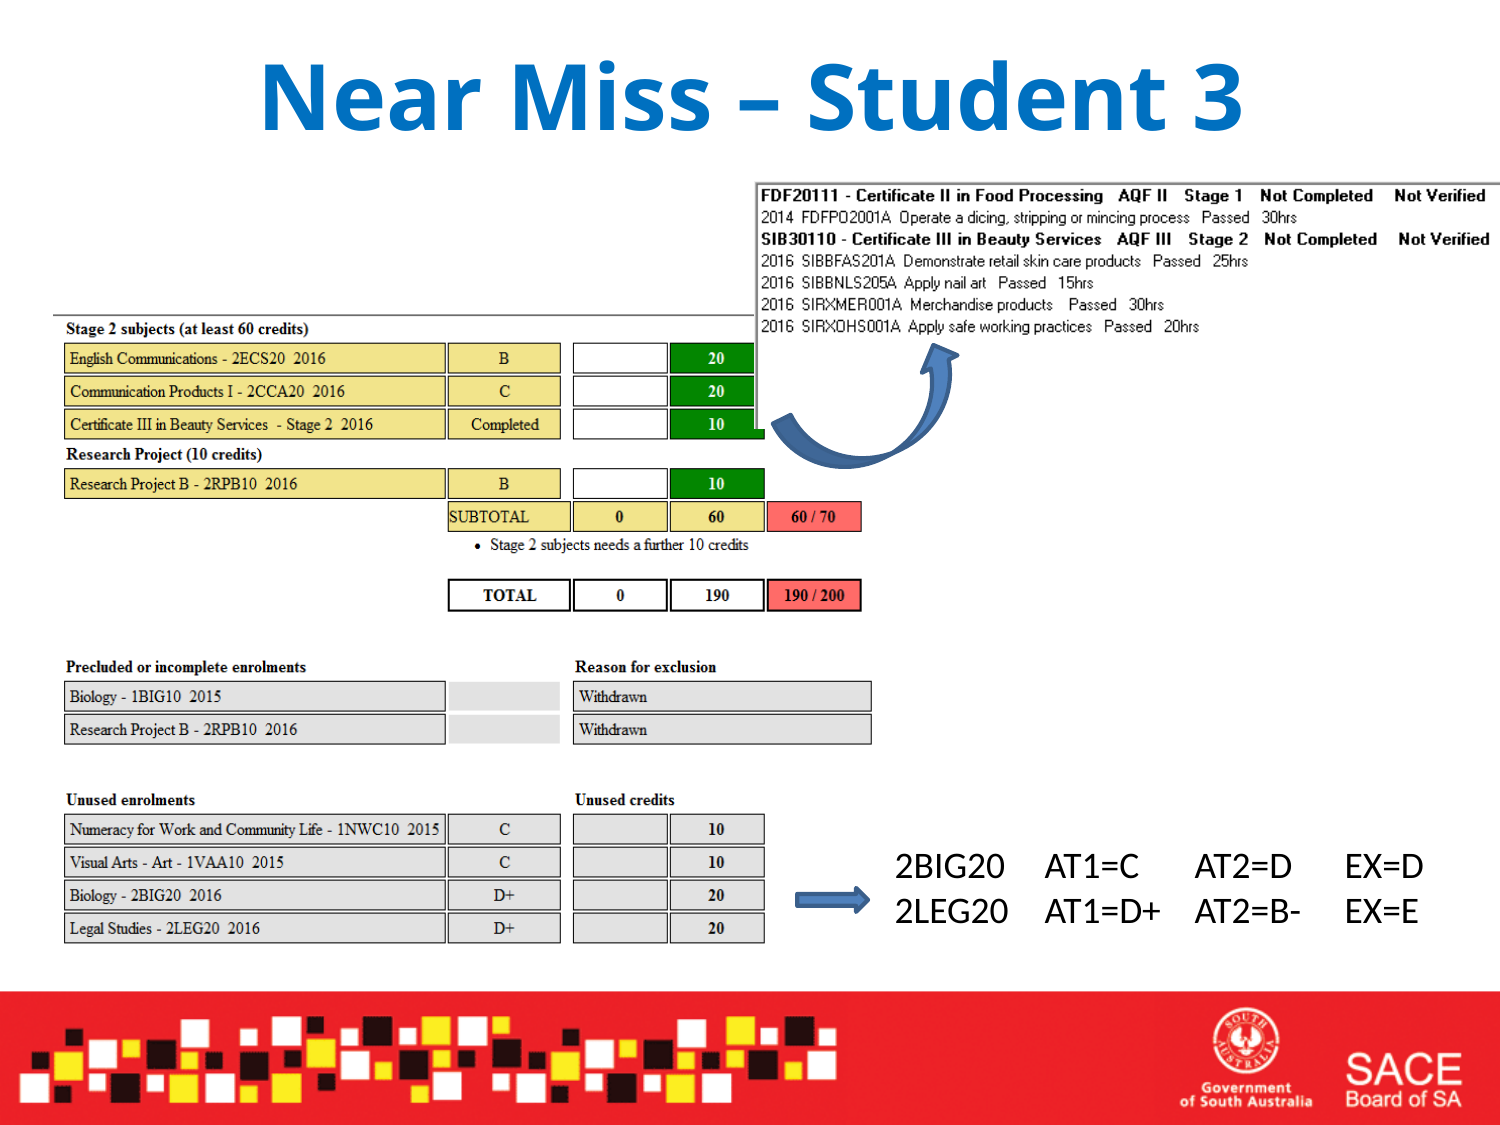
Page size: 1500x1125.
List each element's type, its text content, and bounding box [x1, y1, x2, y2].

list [52, 314, 898, 953]
text_box 2BIG20 AT1=C AT2=D EX=D 2LEG20 AT1=D+ AT2=B- EX=E [901, 834, 1449, 939]
picture [0, 0, 1500, 1125]
title Near Miss – Student 3 [76, 0, 1427, 188]
text_box [901, 437, 924, 452]
